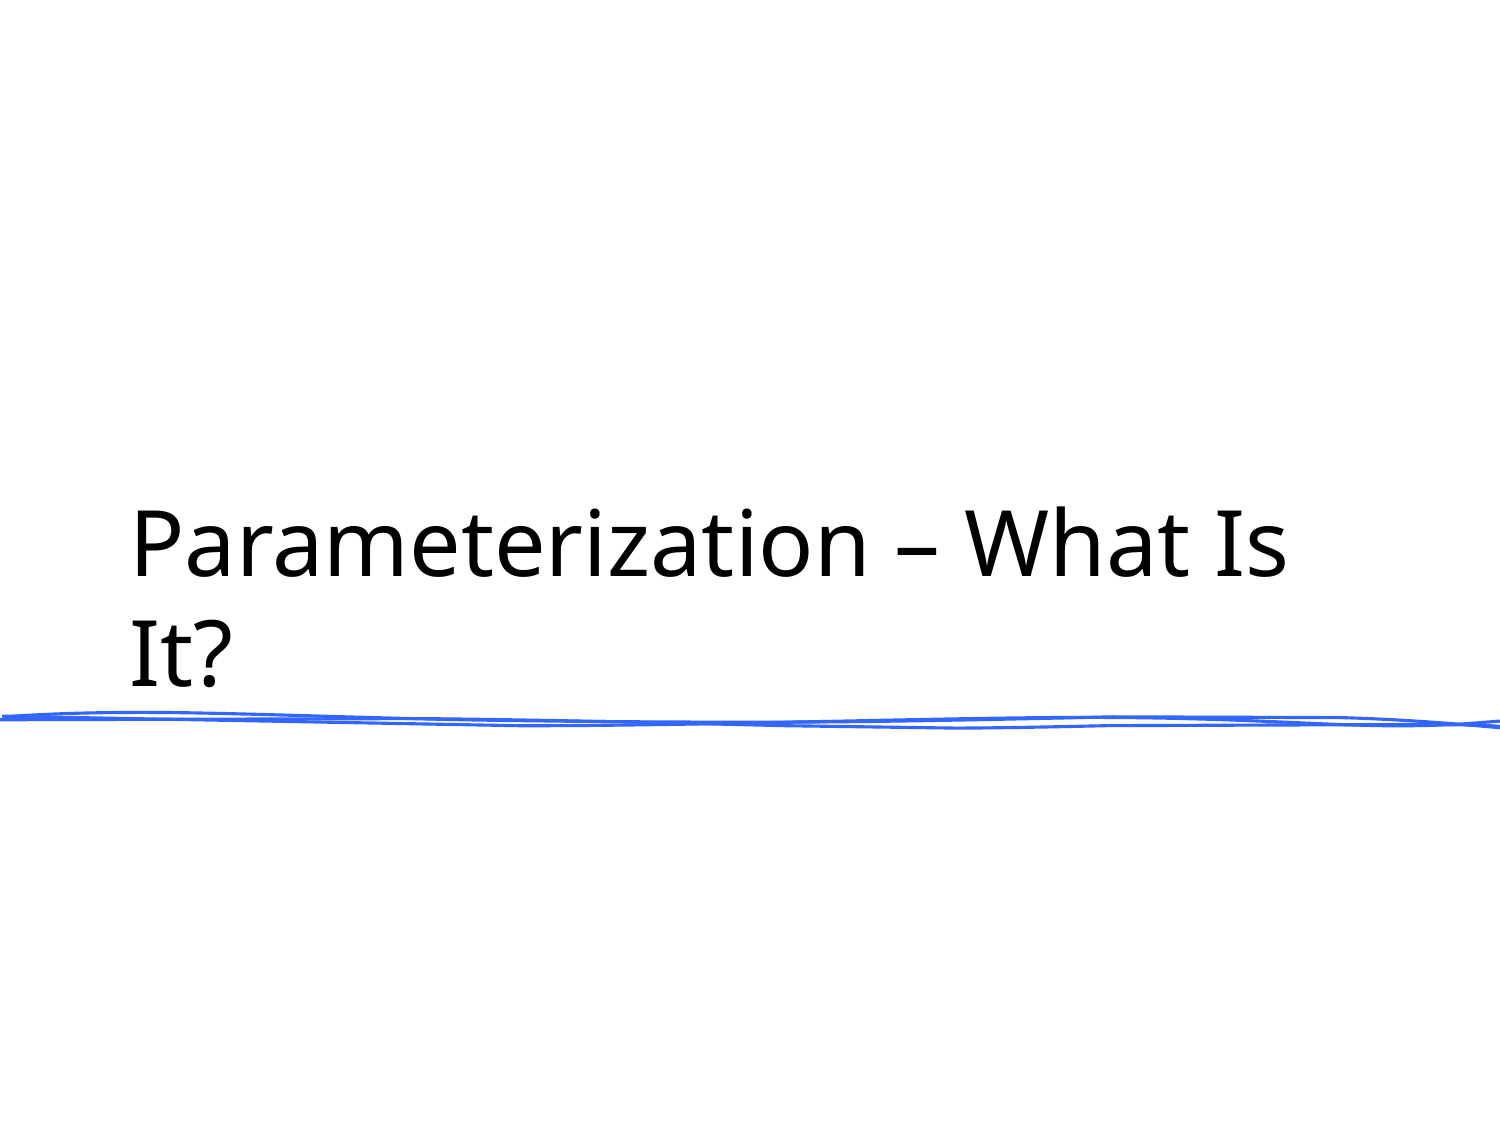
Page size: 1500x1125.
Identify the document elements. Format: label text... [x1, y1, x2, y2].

title Parameterization – What Is It? [114, 483, 1390, 707]
